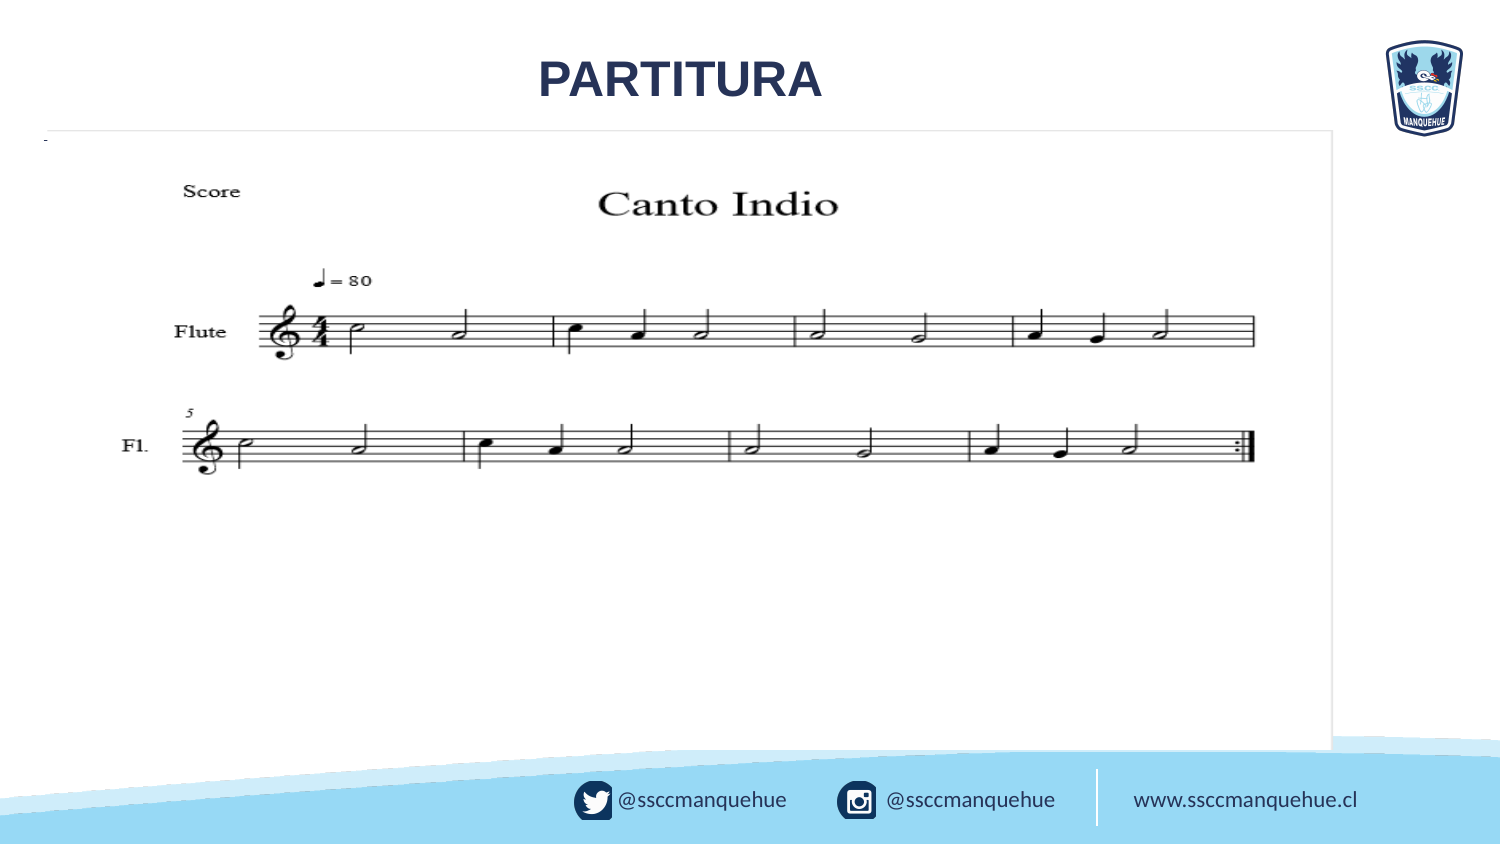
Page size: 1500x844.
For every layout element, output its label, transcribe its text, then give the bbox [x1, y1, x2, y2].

title PARTITURA [43, 39, 1319, 125]
picture [1383, 38, 1465, 138]
picture [0, 752, 1500, 844]
picture [47, 129, 1334, 750]
